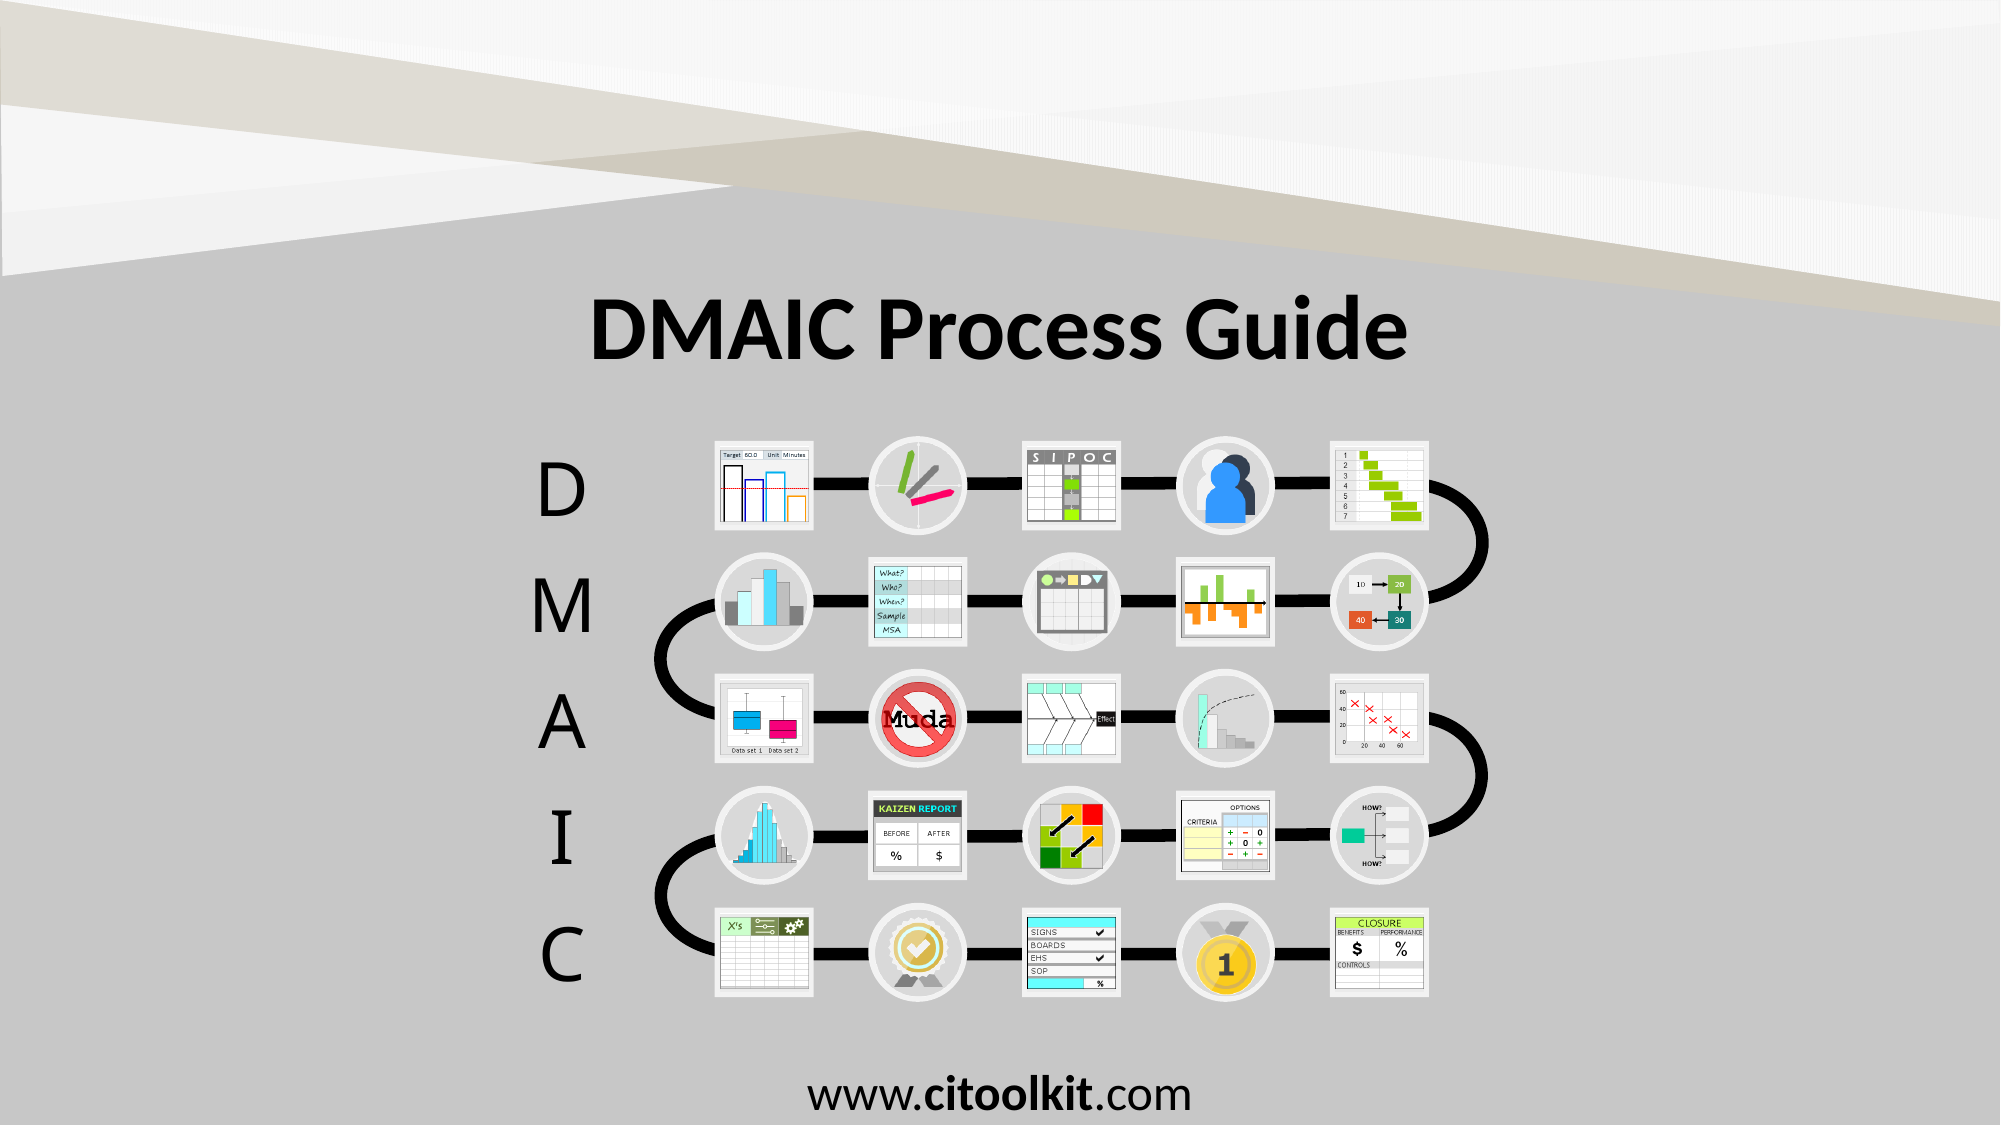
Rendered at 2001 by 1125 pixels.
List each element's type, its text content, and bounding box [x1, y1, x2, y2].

text_box DMAIC Process Guide [0, 264, 2000, 382]
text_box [510, 434, 1483, 1005]
